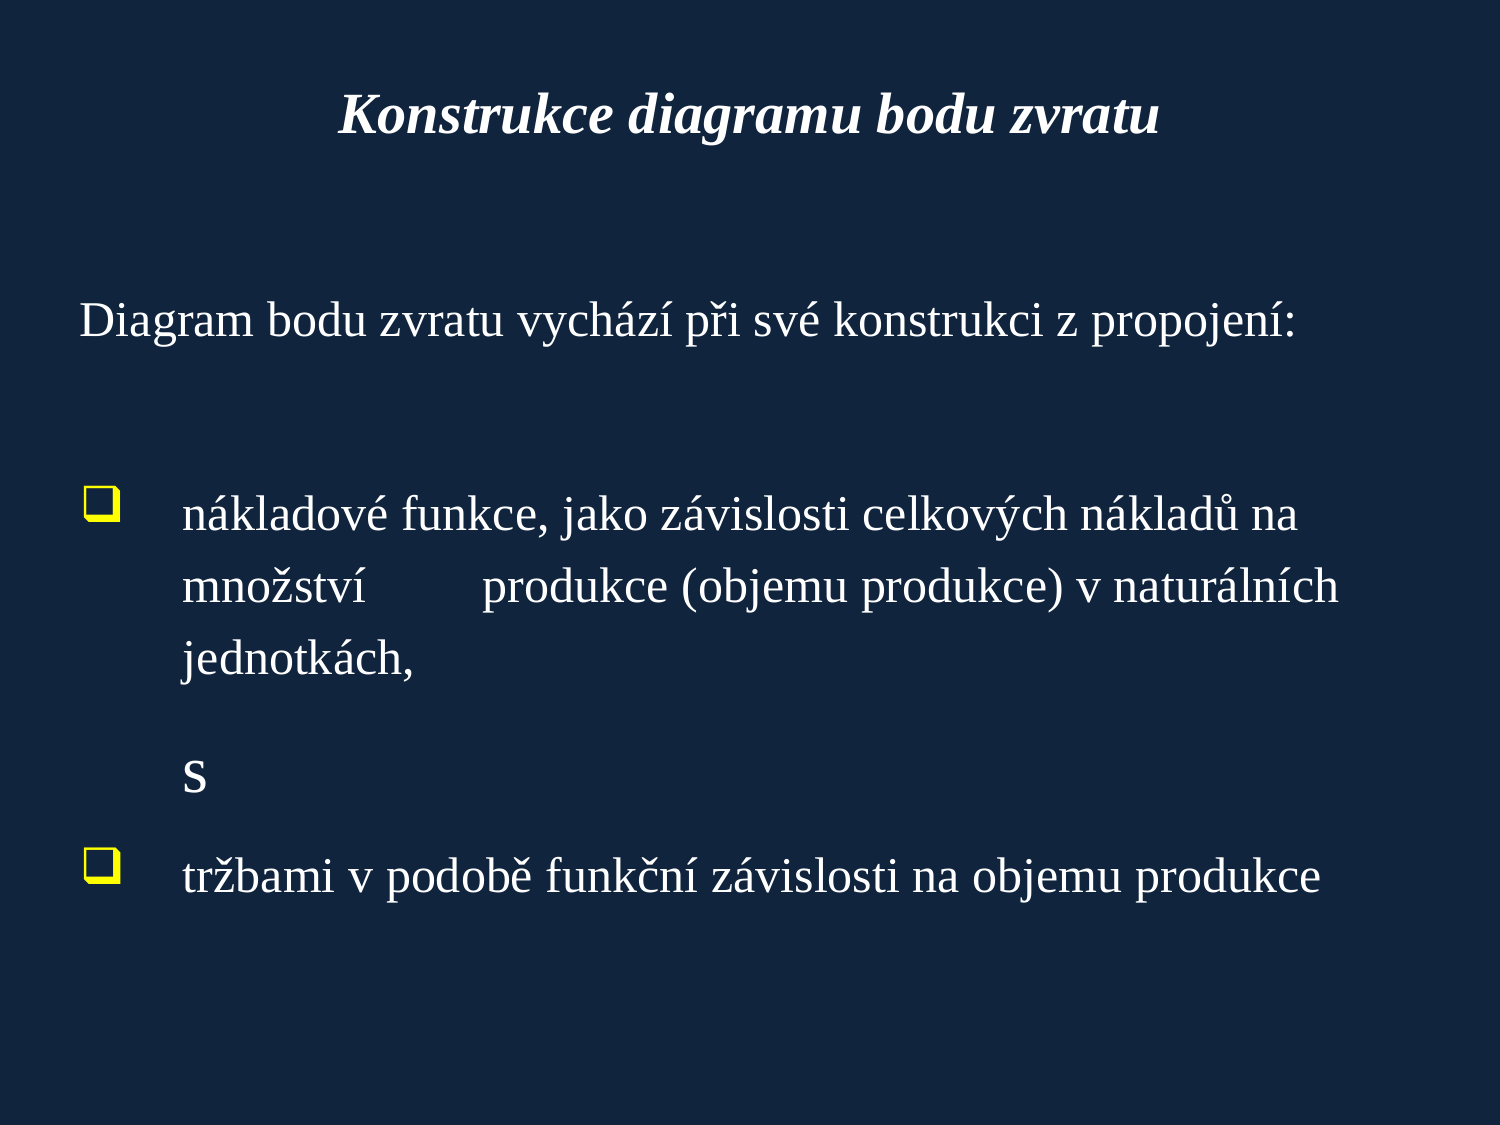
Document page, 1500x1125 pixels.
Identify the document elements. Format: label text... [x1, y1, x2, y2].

list Diagram bodu zvratu vychází při své konstrukci z propojení: nákladové funkce, jako závislosti celkových nákladů na množství produkce (objemu produkce) v naturálních jednotkách, s tržbami v podobě funkční závislosti na objemu produkce [64, 266, 1416, 1062]
title Konstrukce diagramu bodu zvratu [74, 44, 1426, 177]
